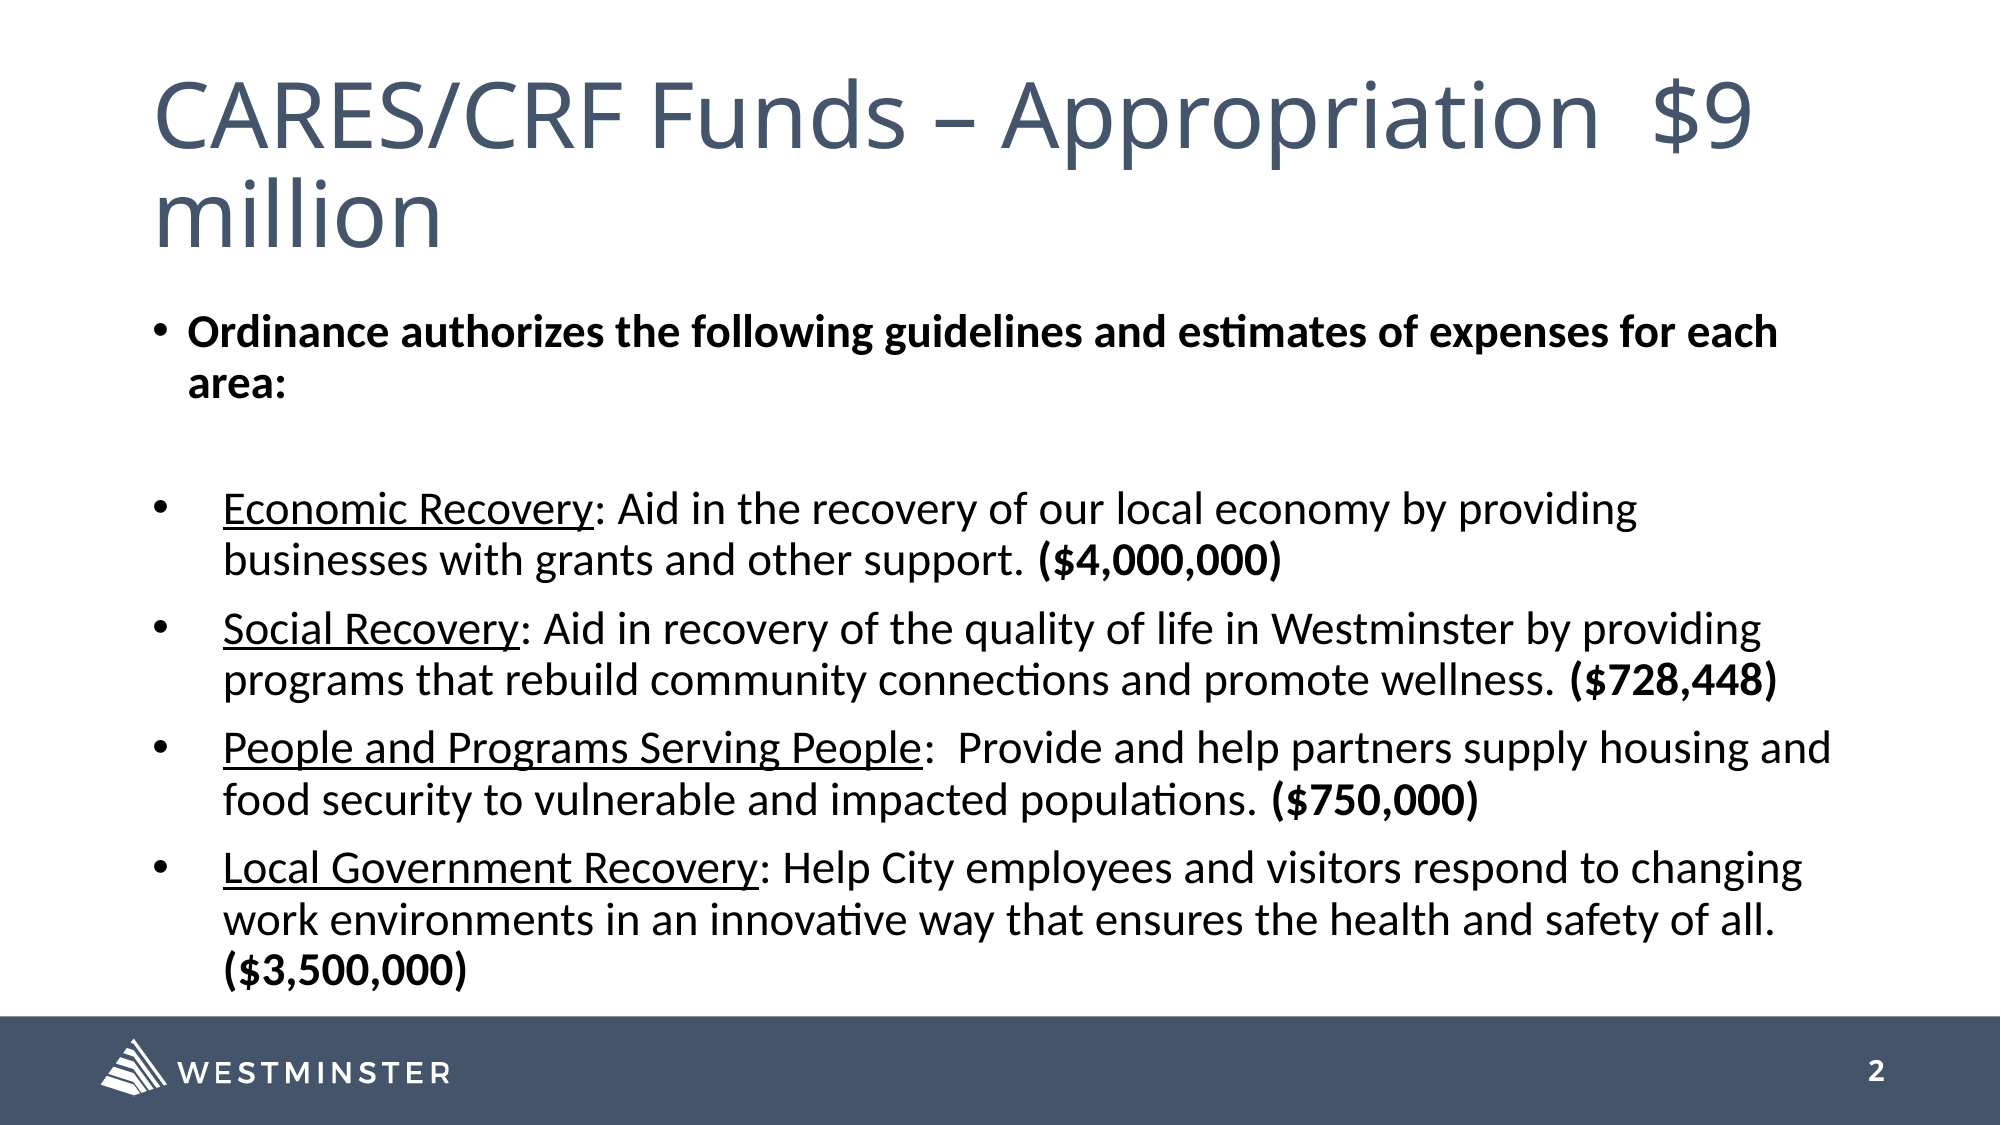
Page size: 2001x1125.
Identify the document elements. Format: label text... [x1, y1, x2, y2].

list Ordinance authorizes the following guidelines and estimates of expenses for each area: Economic Recovery: Aid in the recovery of our local economy by providing businesses with grants and other support. ($4,000,000) Social Recovery: Aid in recovery of the quality of life in Westminster by providing programs that rebuild community connections and promote wellness. ($728,448) People and Programs Serving People: Provide and help partners supply housing and food security to vulnerable and impacted populations. ($750,000) Local Government Recovery: Help City employees and visitors respond to changing work environments in an innovative way that ensures the health and safety of all. ($3,500,000) [137, 299, 1863, 1014]
slide_number 2 [1449, 1042, 1900, 1103]
title CARES/CRF Funds – Appropriation $9 million [137, 59, 1863, 278]
